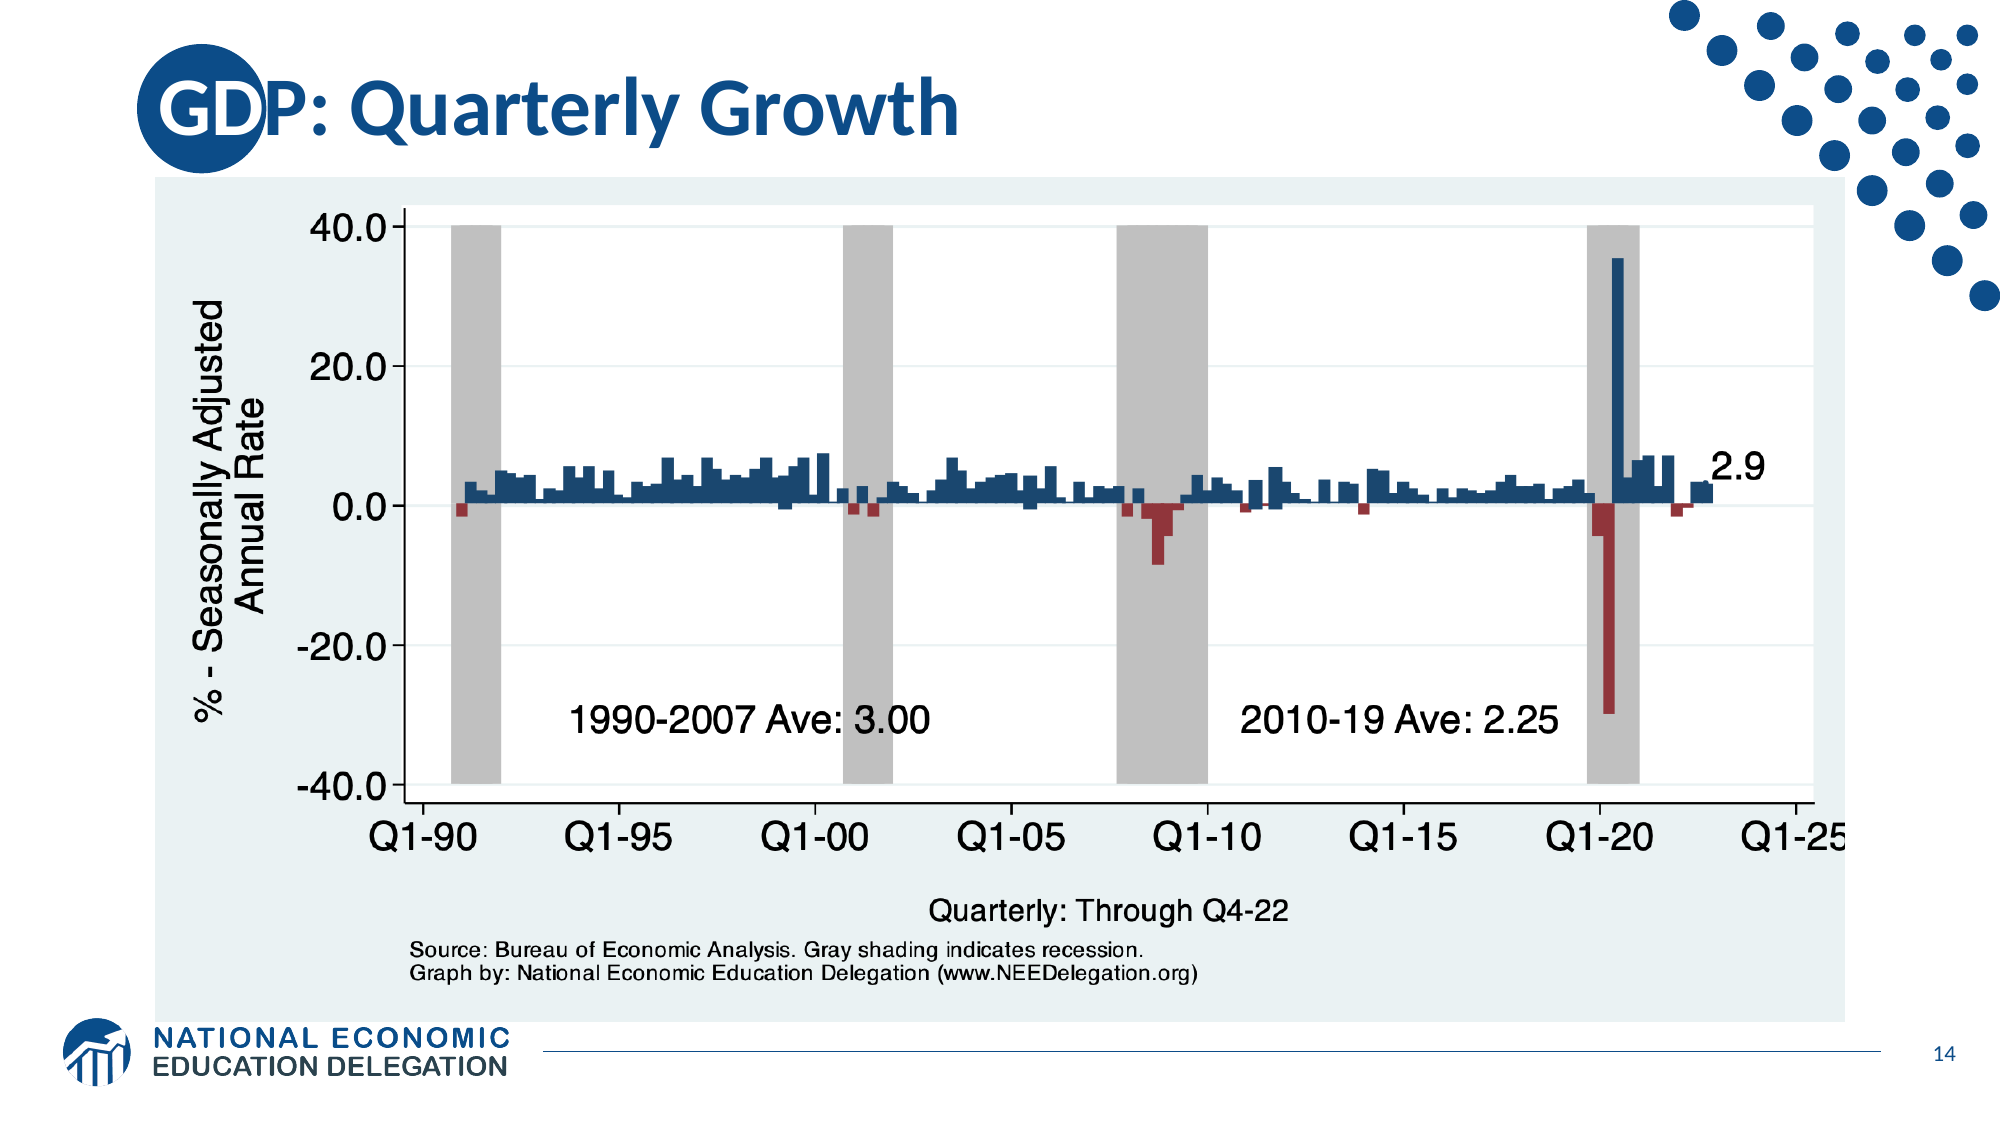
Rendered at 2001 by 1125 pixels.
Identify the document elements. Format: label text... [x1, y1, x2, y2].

title GDP: Quarterly Growth [143, 0, 1869, 218]
slide_number 14 [1521, 1022, 1972, 1082]
picture [55, 1013, 520, 1091]
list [155, 177, 1845, 1022]
